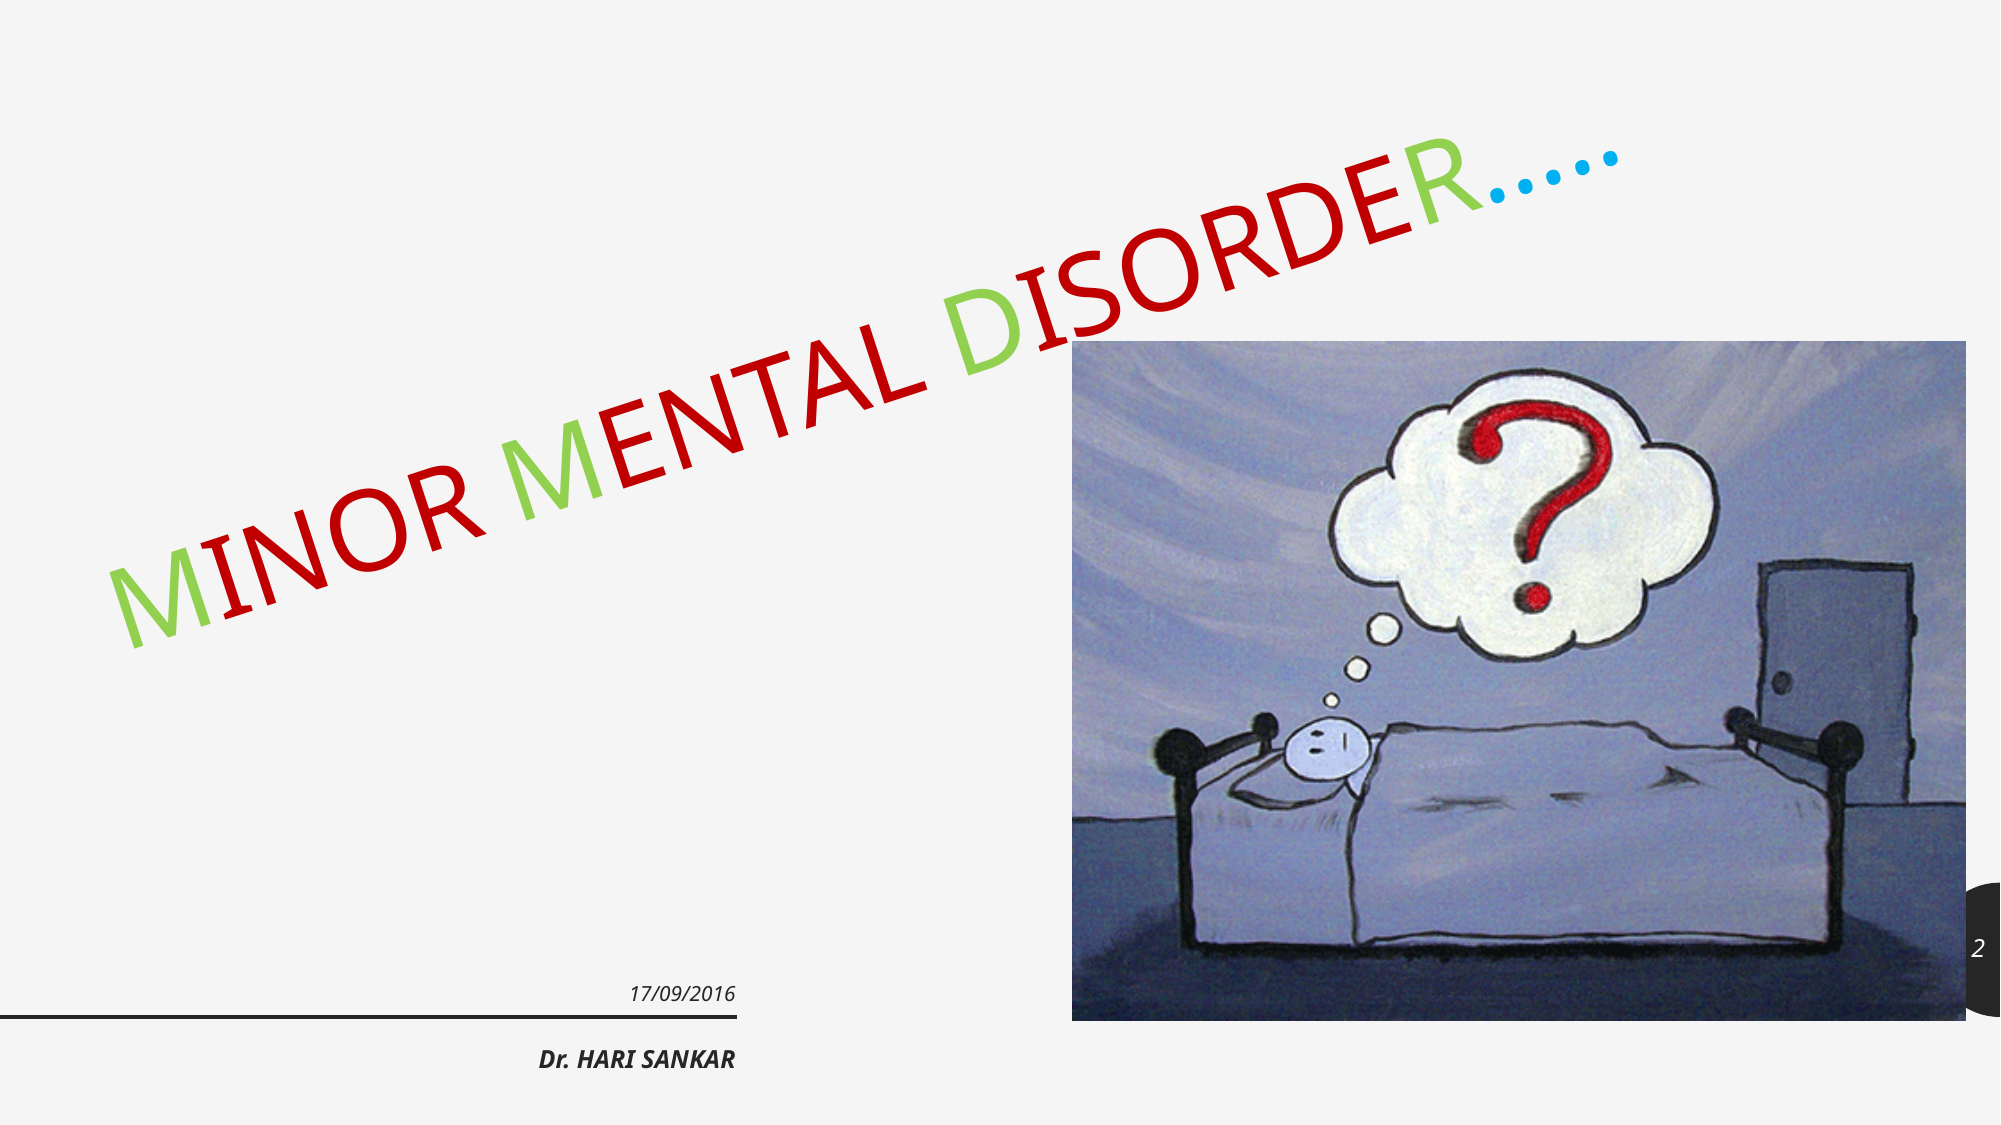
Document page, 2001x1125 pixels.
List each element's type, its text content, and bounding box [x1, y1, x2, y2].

text_box MINOR MENTAL DISORDER….. [73, 41, 1652, 686]
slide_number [125, 972, 751, 1033]
slide_number 2 [1966, 919, 2000, 980]
picture [1072, 341, 1966, 1021]
footer Dr. HARI SANKAR [125, 1035, 751, 1096]
